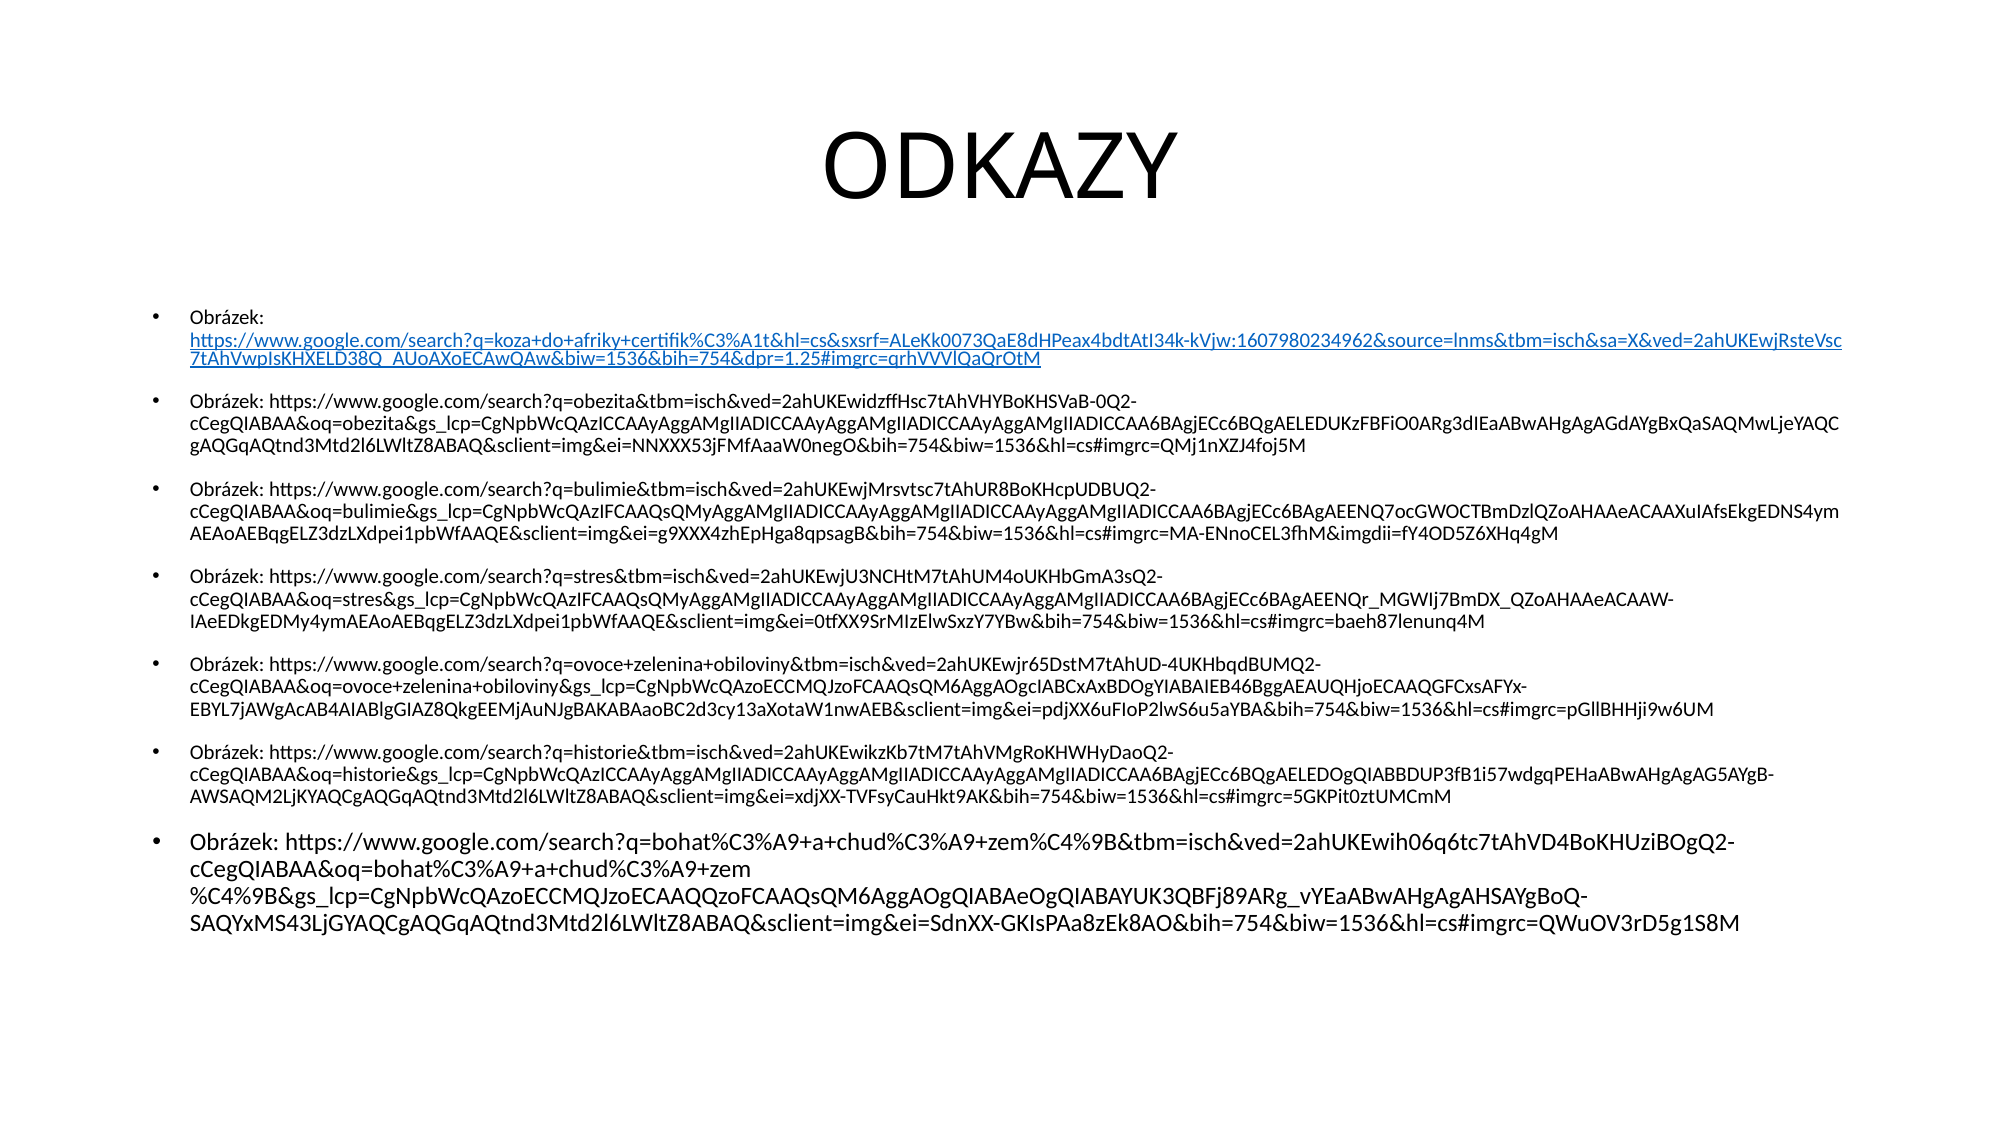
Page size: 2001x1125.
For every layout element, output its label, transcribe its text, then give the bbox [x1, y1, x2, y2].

title ODKAZY [137, 59, 1863, 278]
list Obrázek: https://www.google.com/search?q=koza+do+afriky+certifik%C3%A1t&hl=cs&sxsrf=ALeKk0073QaE8dHPeax4bdtAtI34k-kVjw:1607980234962&source=lnms&tbm=isch&sa=X&ved=2ahUKEwjRsteVsc7tAhVwpIsKHXELD38Q_AUoAXoECAwQAw&biw=1536&bih=754&dpr=1.25#imgrc=qrhVVVlQaQrOtM Obrázek: https://www.google.com/search?q=obezita&tbm=isch&ved=2ahUKEwidzffHsc7tAhVHYBoKHSVaB-0Q2-cCegQIABAA&oq=obezita&gs_lcp=CgNpbWcQAzICCAAyAggAMgIIADICCAAyAggAMgIIADICCAAyAggAMgIIADICCAA6BAgjECc6BQgAELEDUKzFBFiO0ARg3dIEaABwAHgAgAGdAYgBxQaSAQMwLjeYAQCgAQGqAQtnd3Mtd2l6LWltZ8ABAQ&sclient=img&ei=NNXXX53jFMfAaaW0negO&bih=754&biw=1536&hl=cs#imgrc=QMj1nXZJ4foj5M Obrázek: https://www.google.com/search?q=bulimie&tbm=isch&ved=2ahUKEwjMrsvtsc7tAhUR8BoKHcpUDBUQ2-cCegQIABAA&oq=bulimie&gs_lcp=CgNpbWcQAzIFCAAQsQMyAggAMgIIADICCAAyAggAMgIIADICCAAyAggAMgIIADICCAA6BAgjECc6BAgAEENQ7ocGWOCTBmDzlQZoAHAAeACAAXuIAfsEkgEDNS4ymAEAoAEBqgELZ3dzLXdpei1pbWfAAQE&sclient=img&ei=g9XXX4zhEpHga8qpsagB&bih=754&biw=1536&hl=cs#imgrc=MA-ENnoCEL3fhM&imgdii=fY4OD5Z6XHq4gM Obrázek: https://www.google.com/search?q=stres&tbm=isch&ved=2ahUKEwjU3NCHtM7tAhUM4oUKHbGmA3sQ2-cCegQIABAA&oq=stres&gs_lcp=CgNpbWcQAzIFCAAQsQMyAggAMgIIADICCAAyAggAMgIIADICCAAyAggAMgIIADICCAA6BAgjECc6BAgAEENQr_MGWIj7BmDX_QZoAHAAeACAAW-IAeEDkgEDMy4ymAEAoAEBqgELZ3dzLXdpei1pbWfAAQE&sclient=img&ei=0tfXX9SrMIzElwSxzY7YBw&bih=754&biw=1536&hl=cs#imgrc=baeh87lenunq4M Obrázek: https://www.google.com/search?q=ovoce+zelenina+obiloviny&tbm=isch&ved=2ahUKEwjr65DstM7tAhUD-4UKHbqdBUMQ2-cCegQIABAA&oq=ovoce+zelenina+obiloviny&gs_lcp=CgNpbWcQAzoECCMQJzoFCAAQsQM6AggAOgcIABCxAxBDOgYIABAIEB46BggAEAUQHjoECAAQGFCxsAFYx-EBYL7jAWgAcAB4AIABlgGIAZ8QkgEEMjAuNJgBAKABAaoBC2d3cy13aXotaW1nwAEB&sclient=img&ei=pdjXX6uFIoP2lwS6u5aYBA&bih=754&biw=1536&hl=cs#imgrc=pGllBHHji9w6UM Obrázek: https://www.google.com/search?q=historie&tbm=isch&ved=2ahUKEwikzKb7tM7tAhVMgRoKHWHyDaoQ2-cCegQIABAA&oq=historie&gs_lcp=CgNpbWcQAzICCAAyAggAMgIIADICCAAyAggAMgIIADICCAAyAggAMgIIADICCAA6BAgjECc6BQgAELEDOgQIABBDUP3fB1i57wdgqPEHaABwAHgAgAG5AYgB-AWSAQM2LjKYAQCgAQGqAQtnd3Mtd2l6LWltZ8ABAQ&sclient=img&ei=xdjXX-TVFsyCauHkt9AK&bih=754&biw=1536&hl=cs#imgrc=5GKPit0ztUMCmM Obrázek: https://www.google.com/search?q=bohat%C3%A9+a+chud%C3%A9+zem%C4%9B&tbm=isch&ved=2ahUKEwih06q6tc7tAhVD4BoKHUziBOgQ2-cCegQIABAA&oq=bohat%C3%A9+a+chud%C3%A9+zem%C4%9B&gs_lcp=CgNpbWcQAzoECCMQJzoECAAQQzoFCAAQsQM6AggAOgQIABAeOgQIABAYUK3QBFj89ARg_vYEaABwAHgAgAHSAYgBoQ-SAQYxMS43LjGYAQCgAQGqAQtnd3Mtd2l6LWltZ8ABAQ&sclient=img&ei=SdnXX-GKIsPAa8zEk8AO&bih=754&biw=1536&hl=cs#imgrc=QWuOV3rD5g1S8M [137, 299, 1863, 1014]
